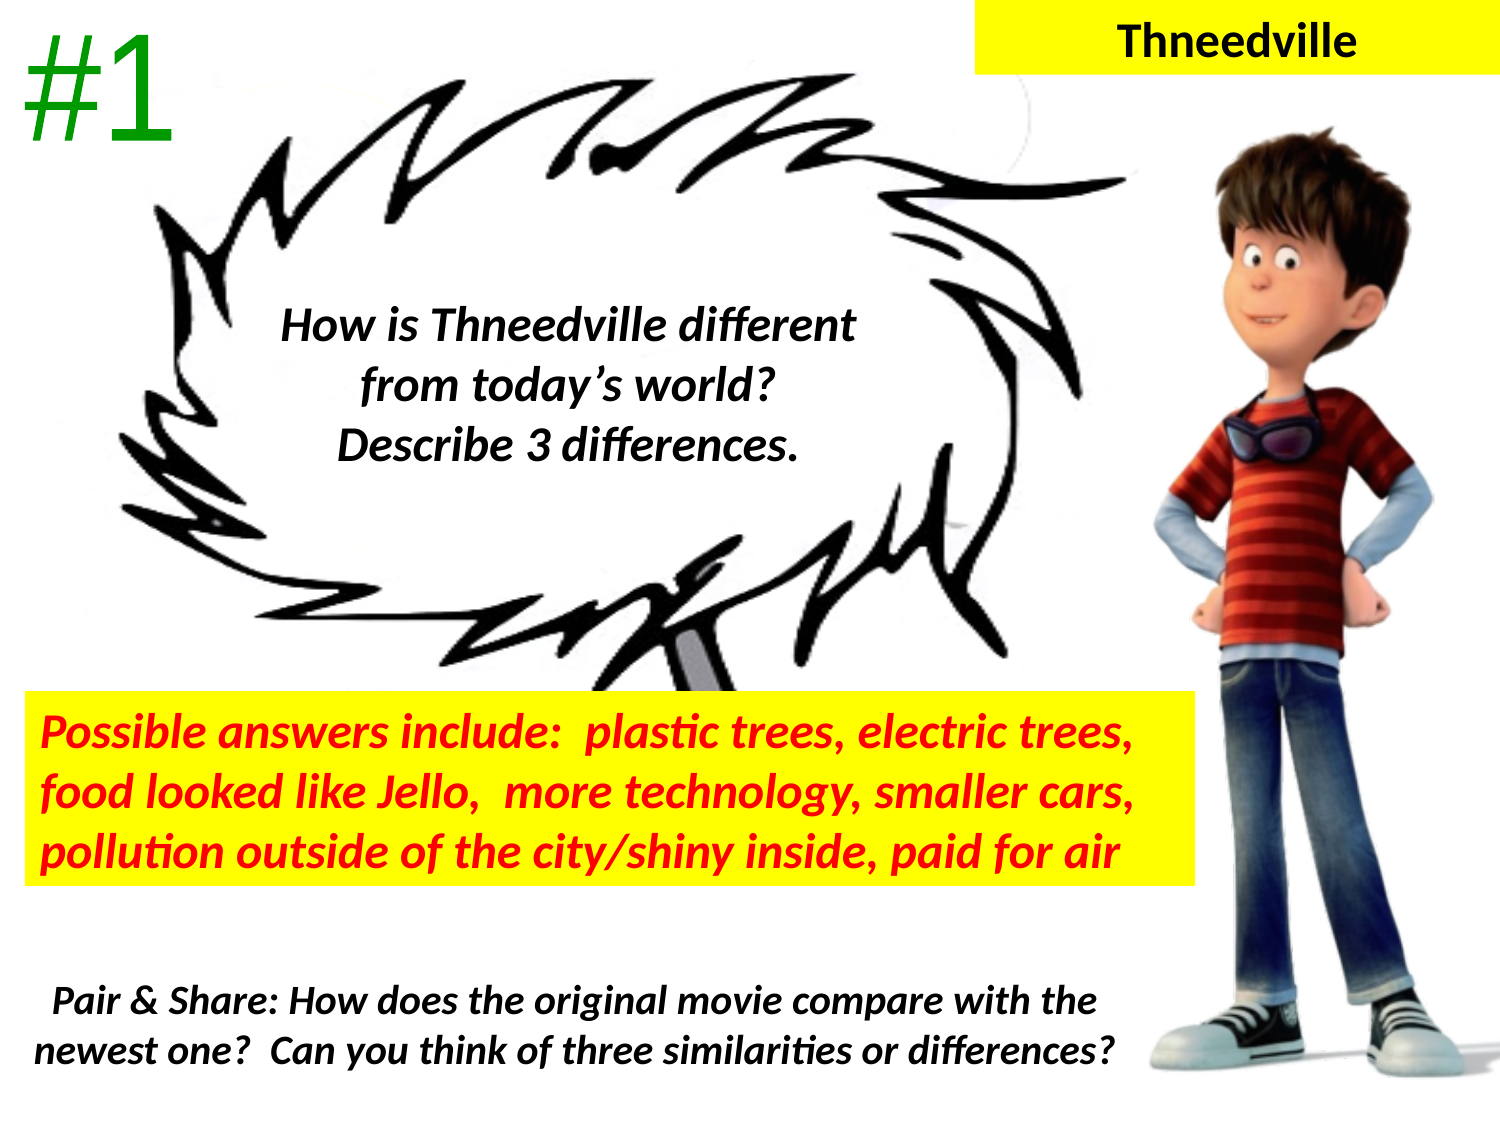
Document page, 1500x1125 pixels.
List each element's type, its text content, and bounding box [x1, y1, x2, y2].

picture [51, 60, 1500, 1099]
text_box Thneedville [974, 0, 1500, 75]
text_box Possible answers include: plastic trees, electric trees, food looked like Jello, more technology, smaller cars, pollution outside of the city/shiny inside, paid for air [24, 691, 1119, 886]
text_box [24, 34, 968, 523]
text_box Pair & Share: How does the original movie compare with the newest one? Can you think of three similarities or differences? [0, 965, 1119, 1081]
